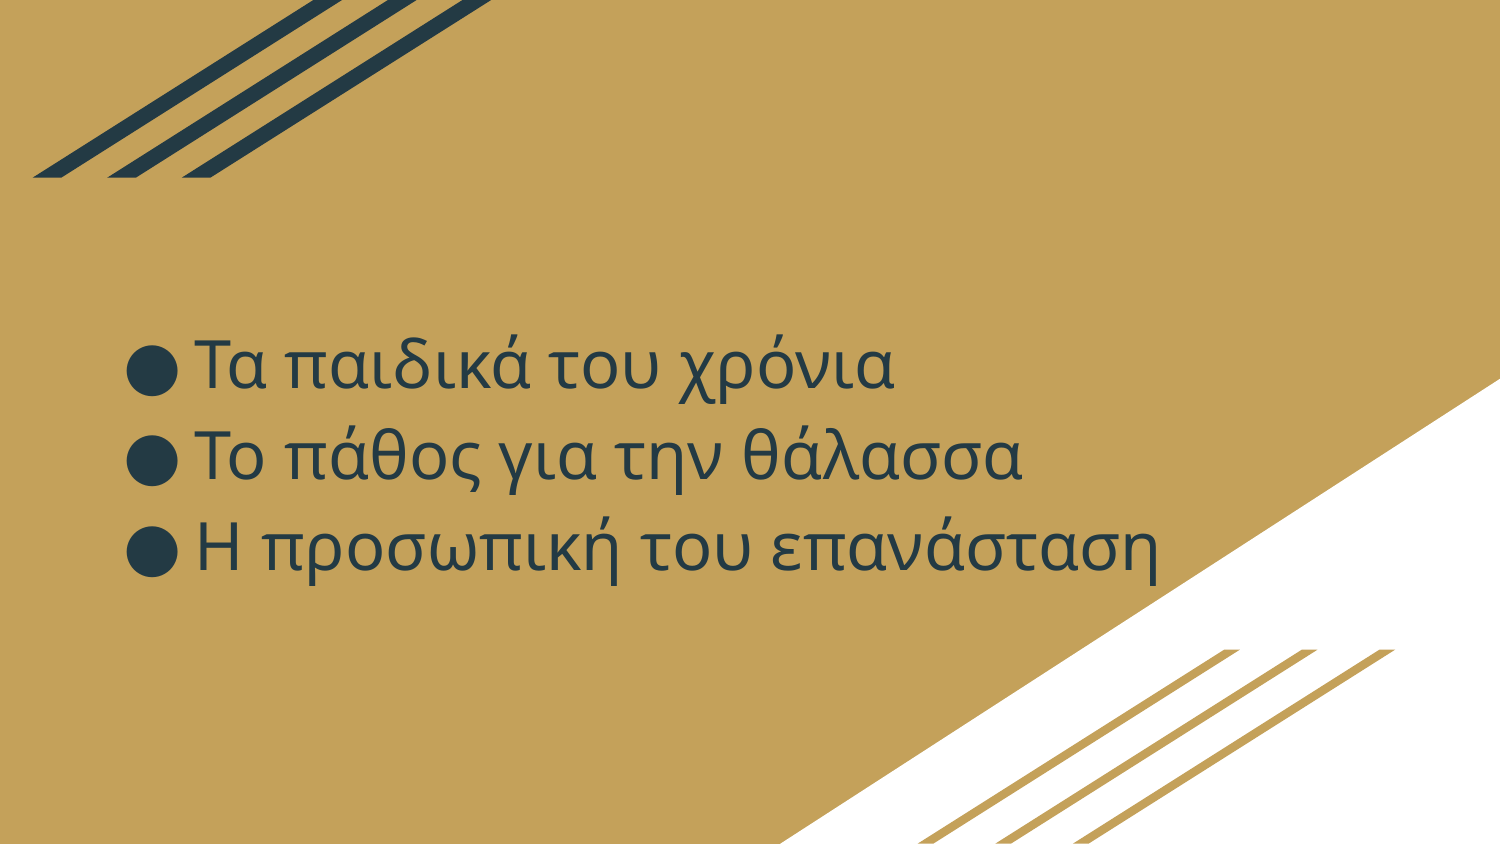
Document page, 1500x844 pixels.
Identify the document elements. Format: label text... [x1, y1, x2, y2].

title Τα παιδικά του χρόνια Το πάθος για την θάλασσα Η προσωπική του επανάσταση [104, 245, 1192, 661]
